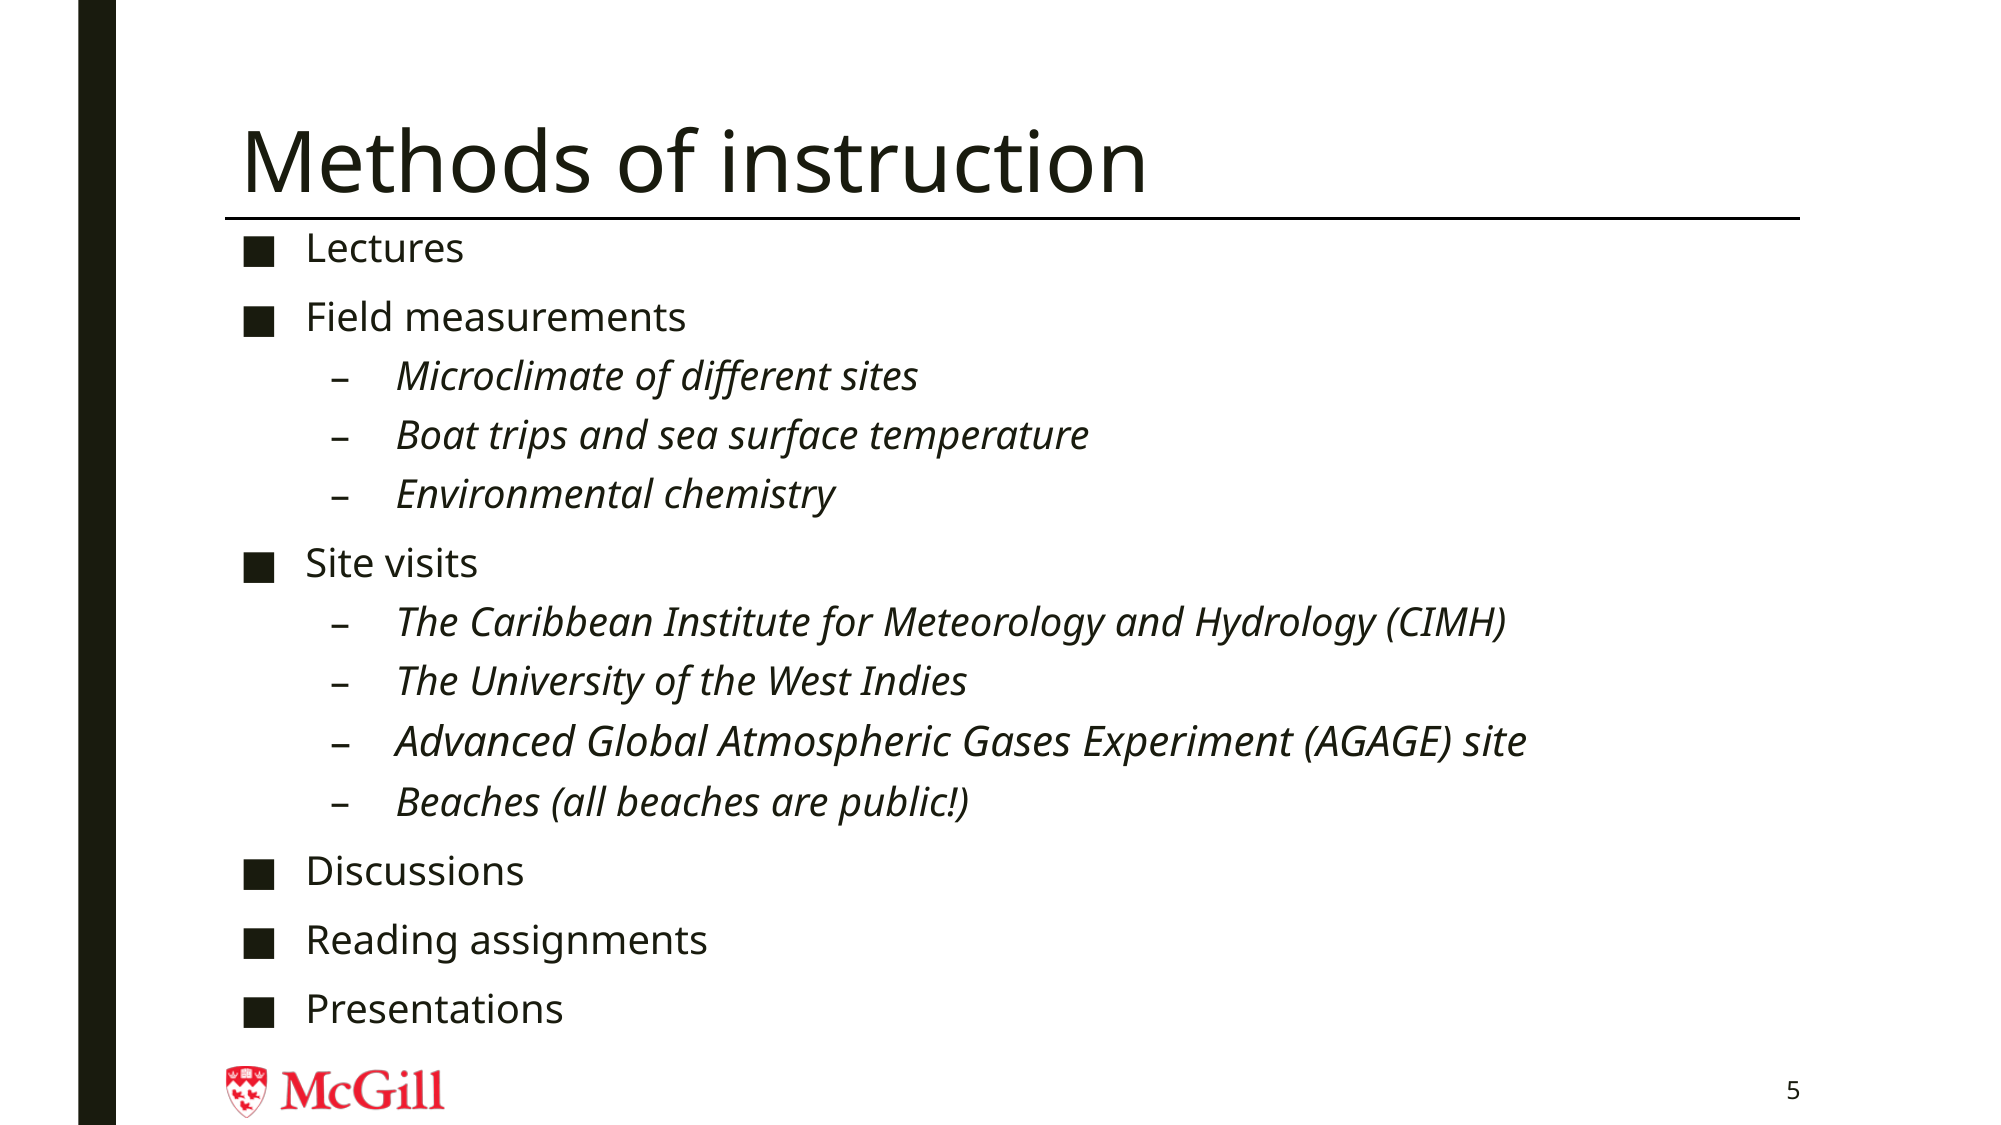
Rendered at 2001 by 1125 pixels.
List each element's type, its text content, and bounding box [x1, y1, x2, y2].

title Methods of instruction [225, 112, 1800, 218]
list Lectures Field measurements Microclimate of different sites Boat trips and sea surface temperature Environmental chemistry Site visits The Caribbean Institute for Meteorology and Hydrology (CIMH) The University of the West Indies Advanced Global Atmospheric Gases Experiment (AGAGE) site Beaches (all beaches are public!) Discussions Reading assignments Presentations [225, 218, 1800, 1044]
slide_number 5 [1553, 1058, 1816, 1125]
picture [225, 1066, 445, 1118]
